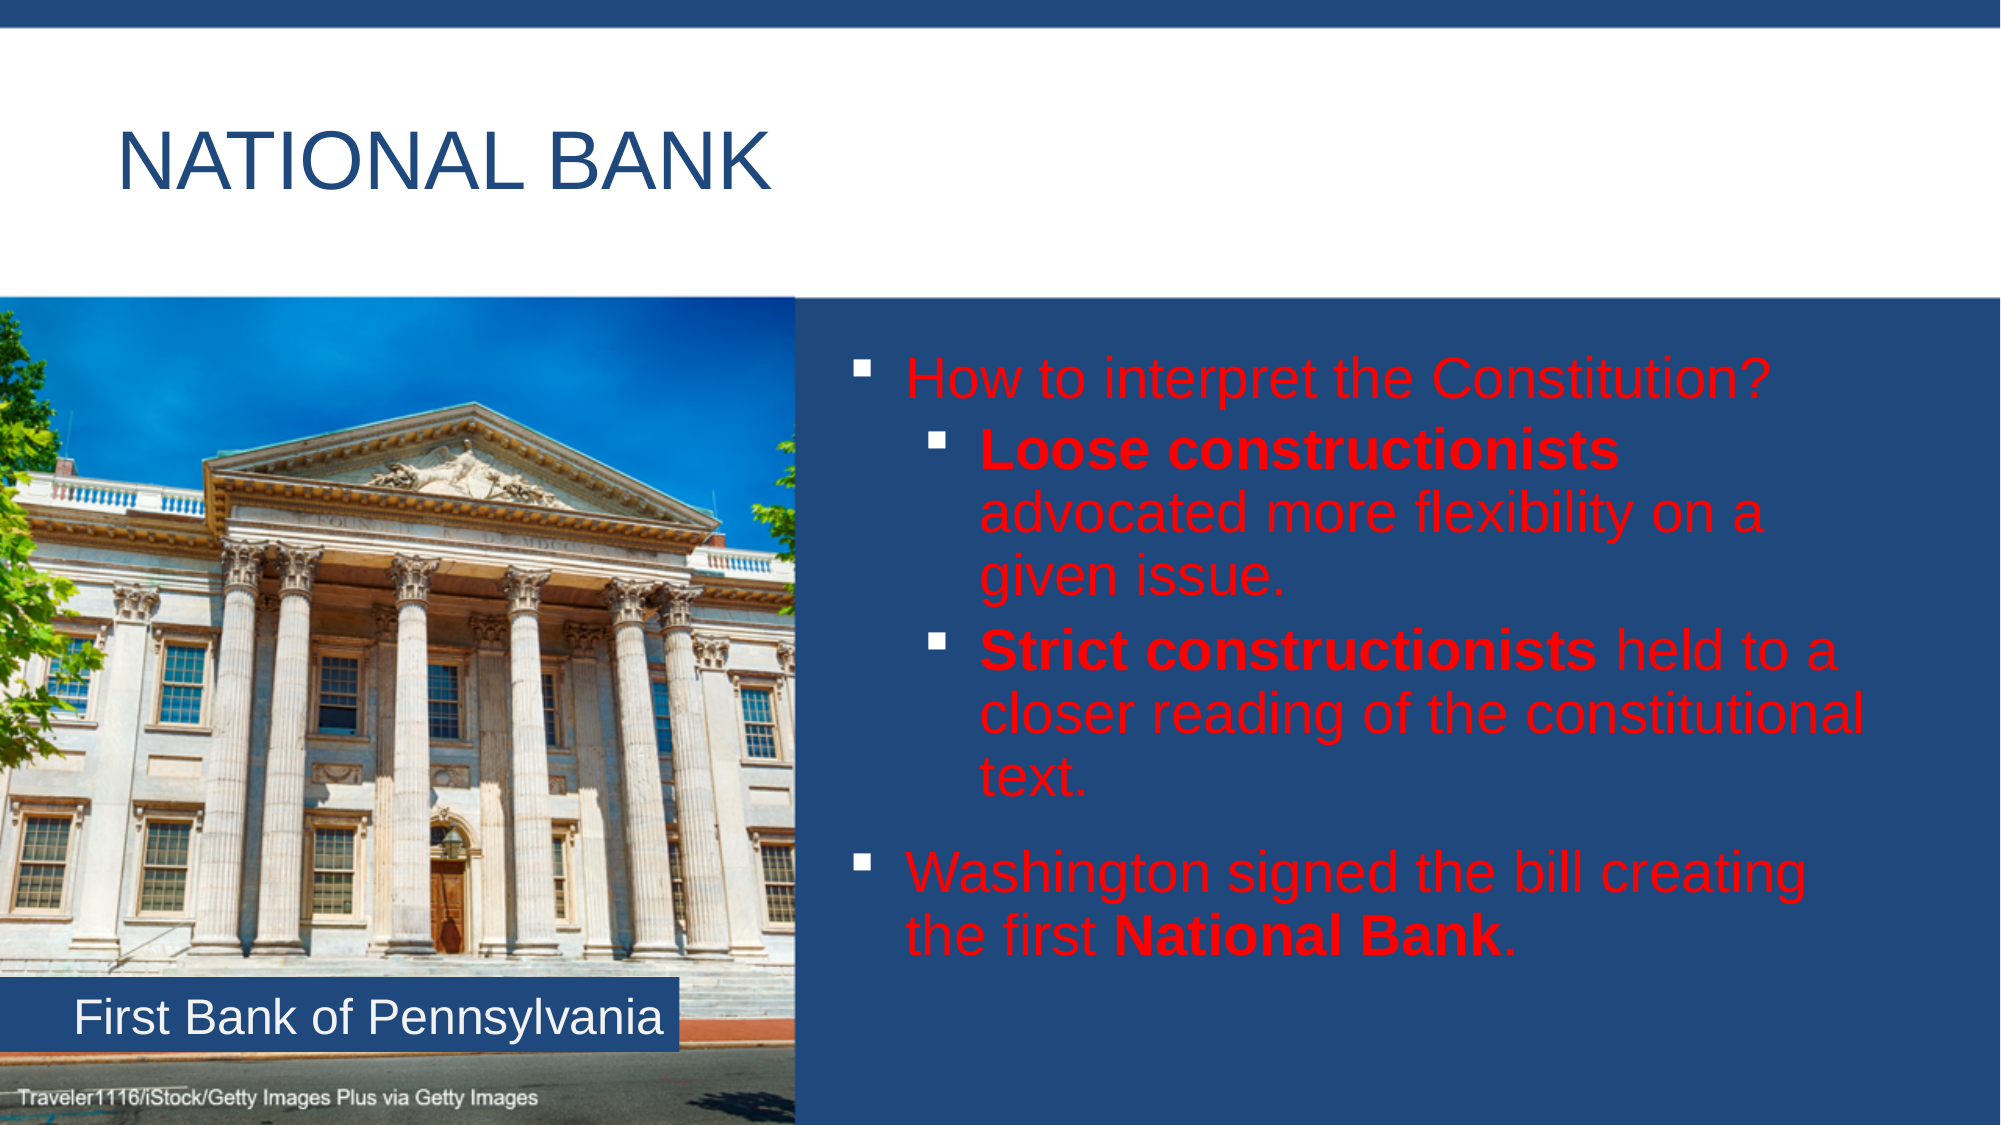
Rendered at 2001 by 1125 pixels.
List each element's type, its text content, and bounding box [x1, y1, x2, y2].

text_box First Bank of Pennsylvania [0, 977, 680, 1052]
title National bank [101, 46, 1899, 283]
list How to interpret the Constitution? Loose constructionists advocated more flexibility on a given issue.​ Strict constructionists held to a closer reading of the constitutional text.​ Washington signed the bill creating the first National Bank. [834, 340, 1899, 1079]
picture [0, 0, 2001, 1125]
